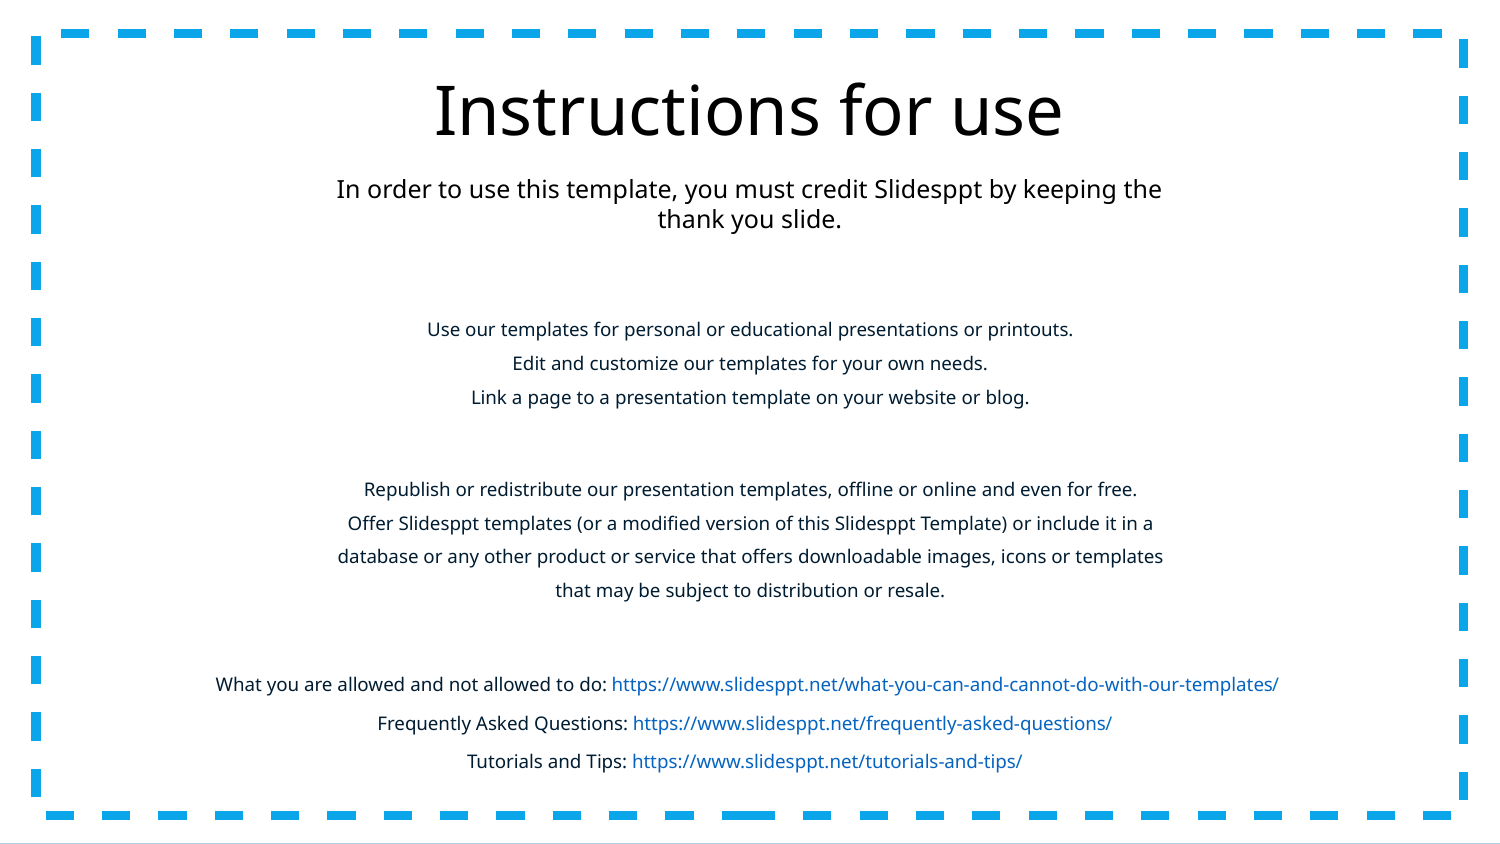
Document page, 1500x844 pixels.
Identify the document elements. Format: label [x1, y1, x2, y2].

text_box [36, 33, 1464, 816]
